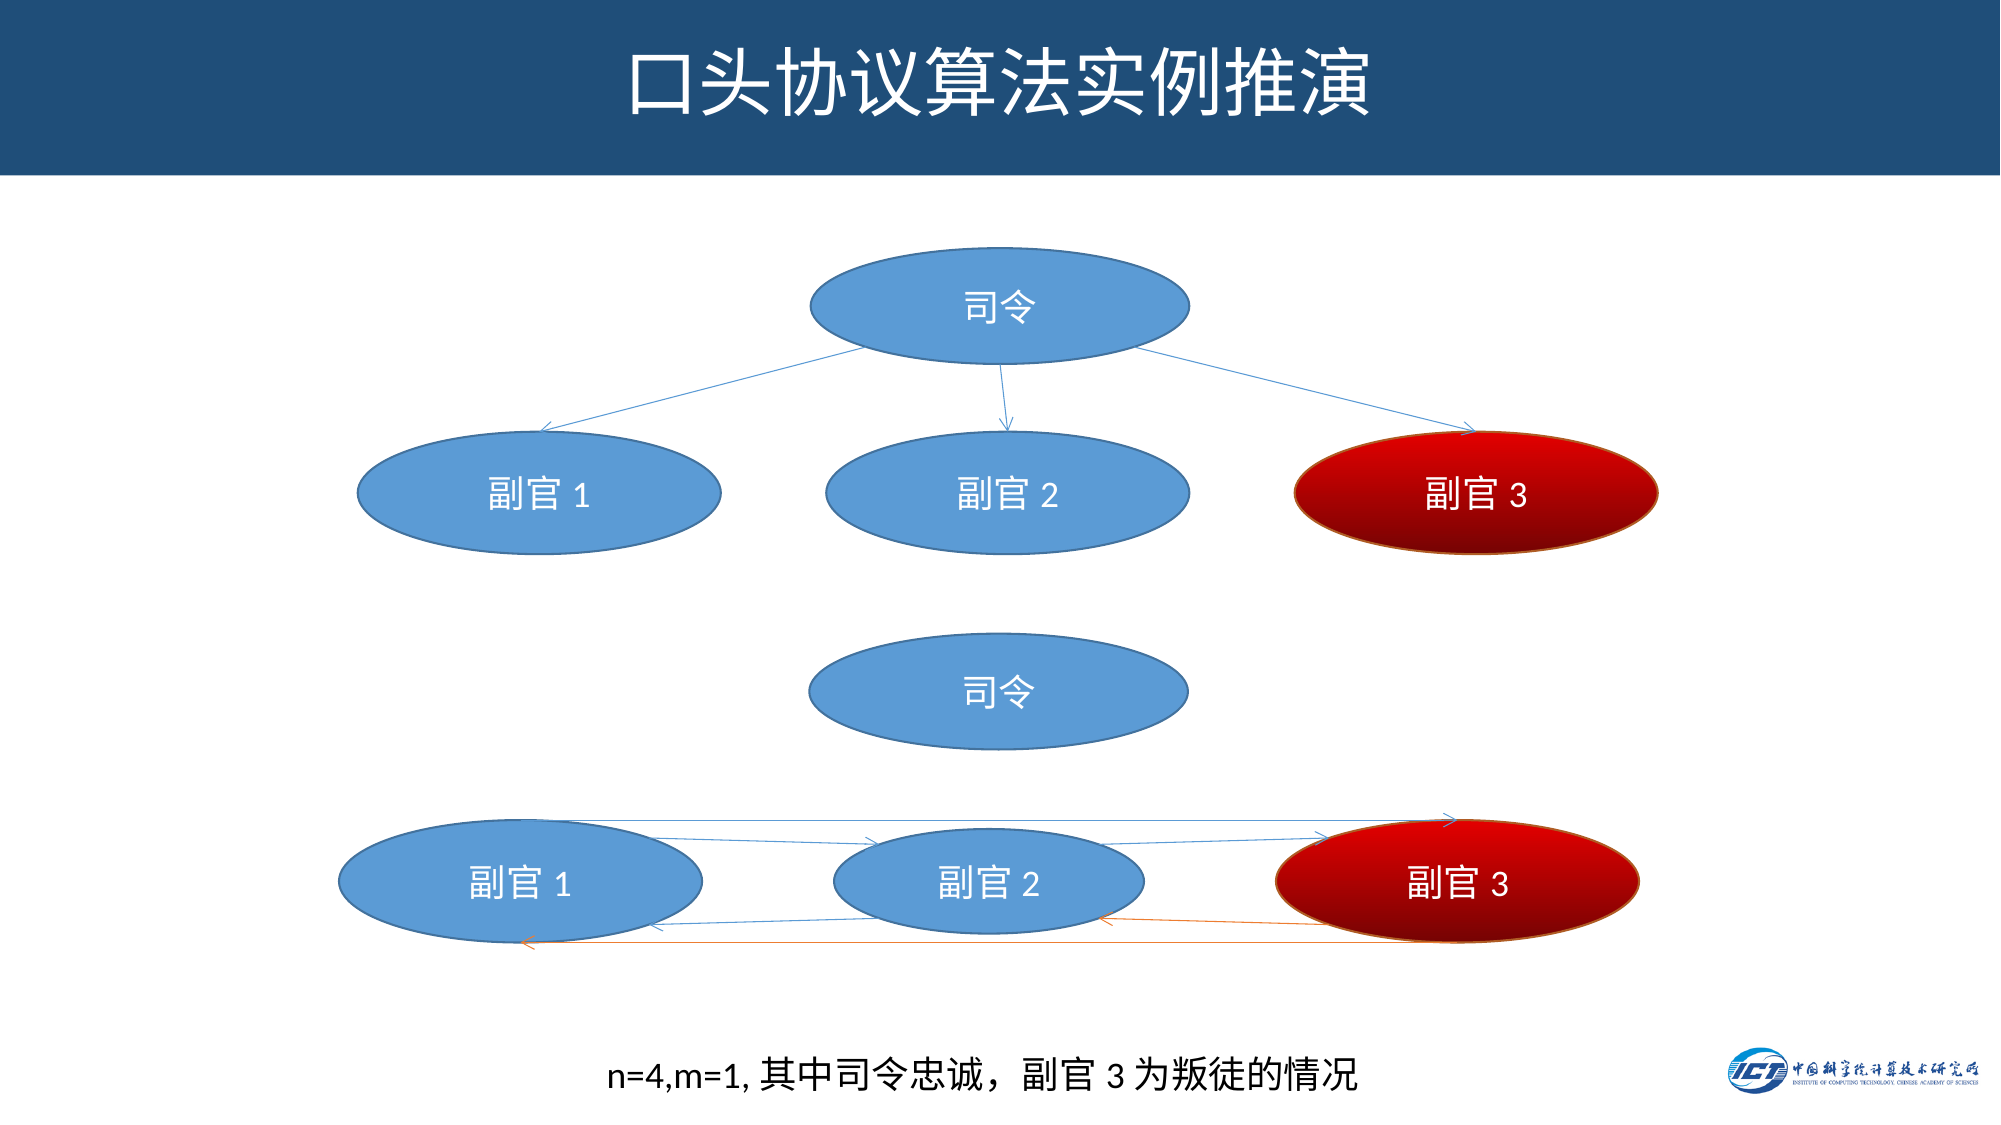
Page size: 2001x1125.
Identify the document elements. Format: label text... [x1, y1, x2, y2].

text_box 司令 [809, 247, 1191, 365]
title 口头协议算法实例推演 [0, 0, 2000, 176]
text_box 司令 [808, 632, 1189, 751]
text_box 副官3 [1274, 819, 1641, 944]
text_box 副官2 [825, 430, 1191, 556]
text_box 副官2 [832, 827, 1146, 935]
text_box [1098, 837, 1330, 845]
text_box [1000, 363, 1008, 432]
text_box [1133, 346, 1477, 432]
picture [1719, 1043, 2001, 1102]
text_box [1098, 918, 1330, 925]
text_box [648, 837, 880, 845]
text_box 副官1 [337, 819, 704, 944]
text_box 副官1 [356, 430, 722, 556]
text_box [648, 918, 880, 925]
text_box n=4,m=1,其中司令忠诚，副官3为叛徒的情况 [591, 1043, 1465, 1104]
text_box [539, 346, 867, 432]
text_box 副官3 [1293, 430, 1659, 556]
